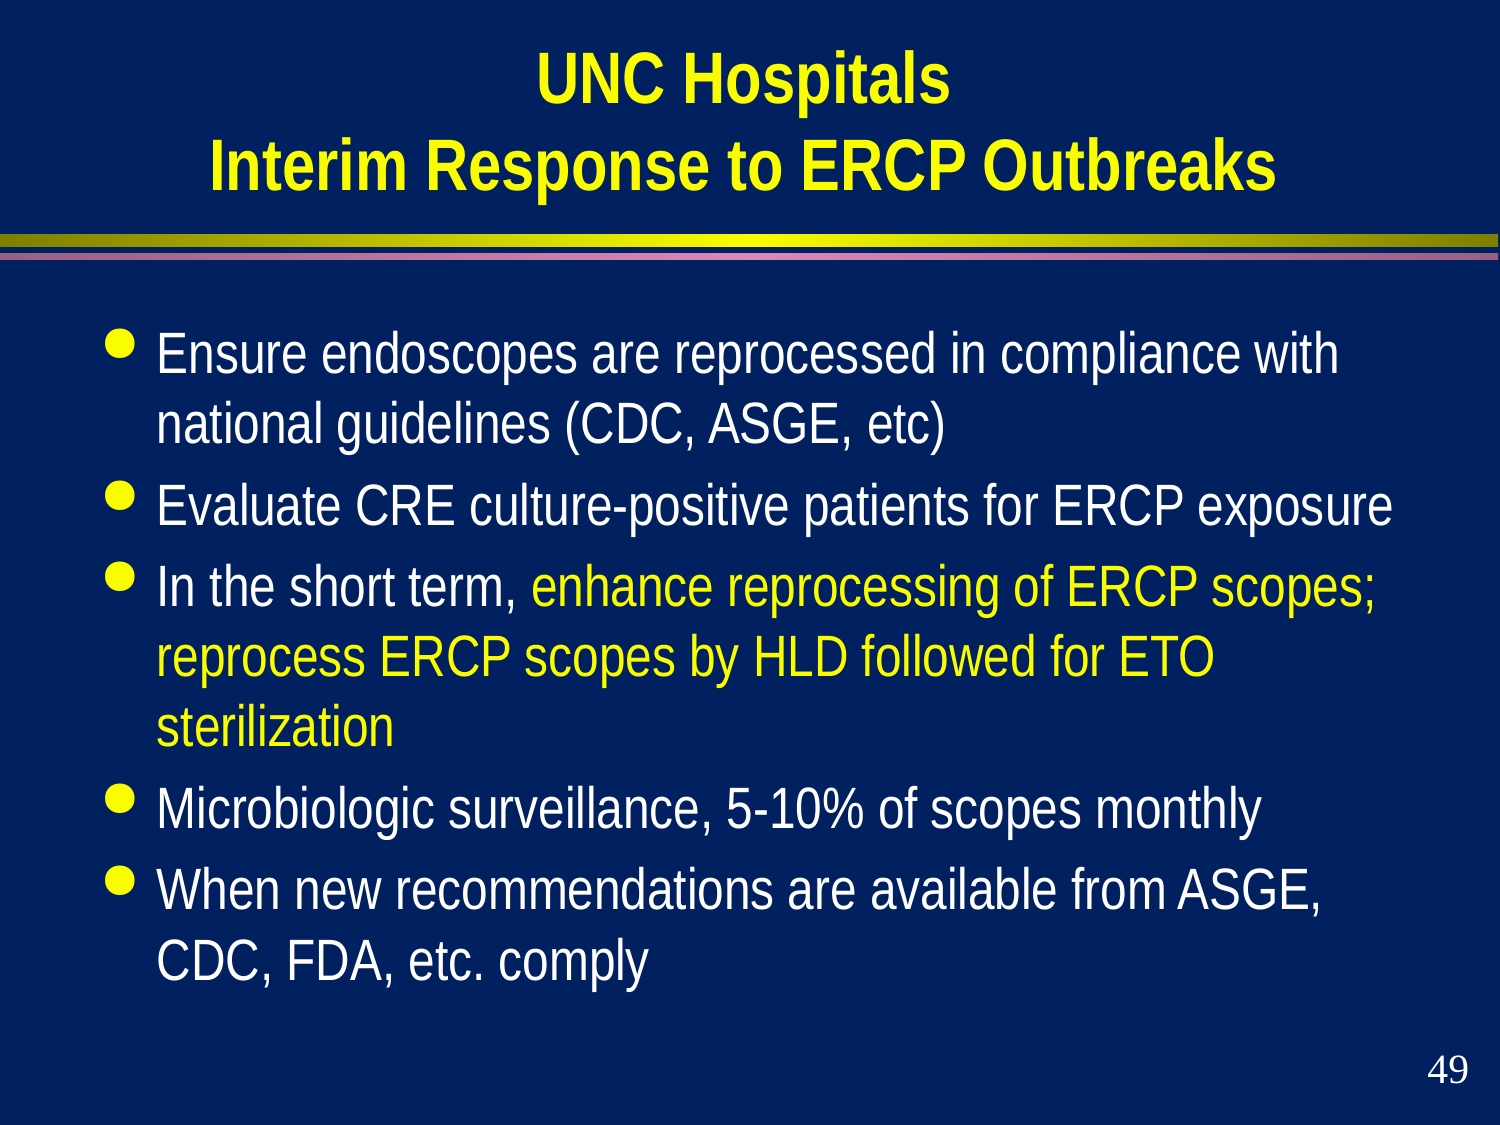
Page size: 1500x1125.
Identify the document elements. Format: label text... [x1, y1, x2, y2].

list Ensure endoscopes are reprocessed in compliance with national guidelines (CDC, ASGE, etc) Evaluate CRE culture-positive patients for ERCP exposure In the short term, enhance reprocessing of ERCP scopes; reprocess ERCP scopes by HLD followed for ETO sterilization Microbiologic surveillance, 5-10% of scopes monthly When new recommendations are available from ASGE, CDC, FDA, etc. comply [88, 308, 1412, 1000]
text_box 49 [1412, 1034, 1485, 1100]
title UNC Hospitals Interim Response to ERCP Outbreaks [66, 24, 1423, 213]
